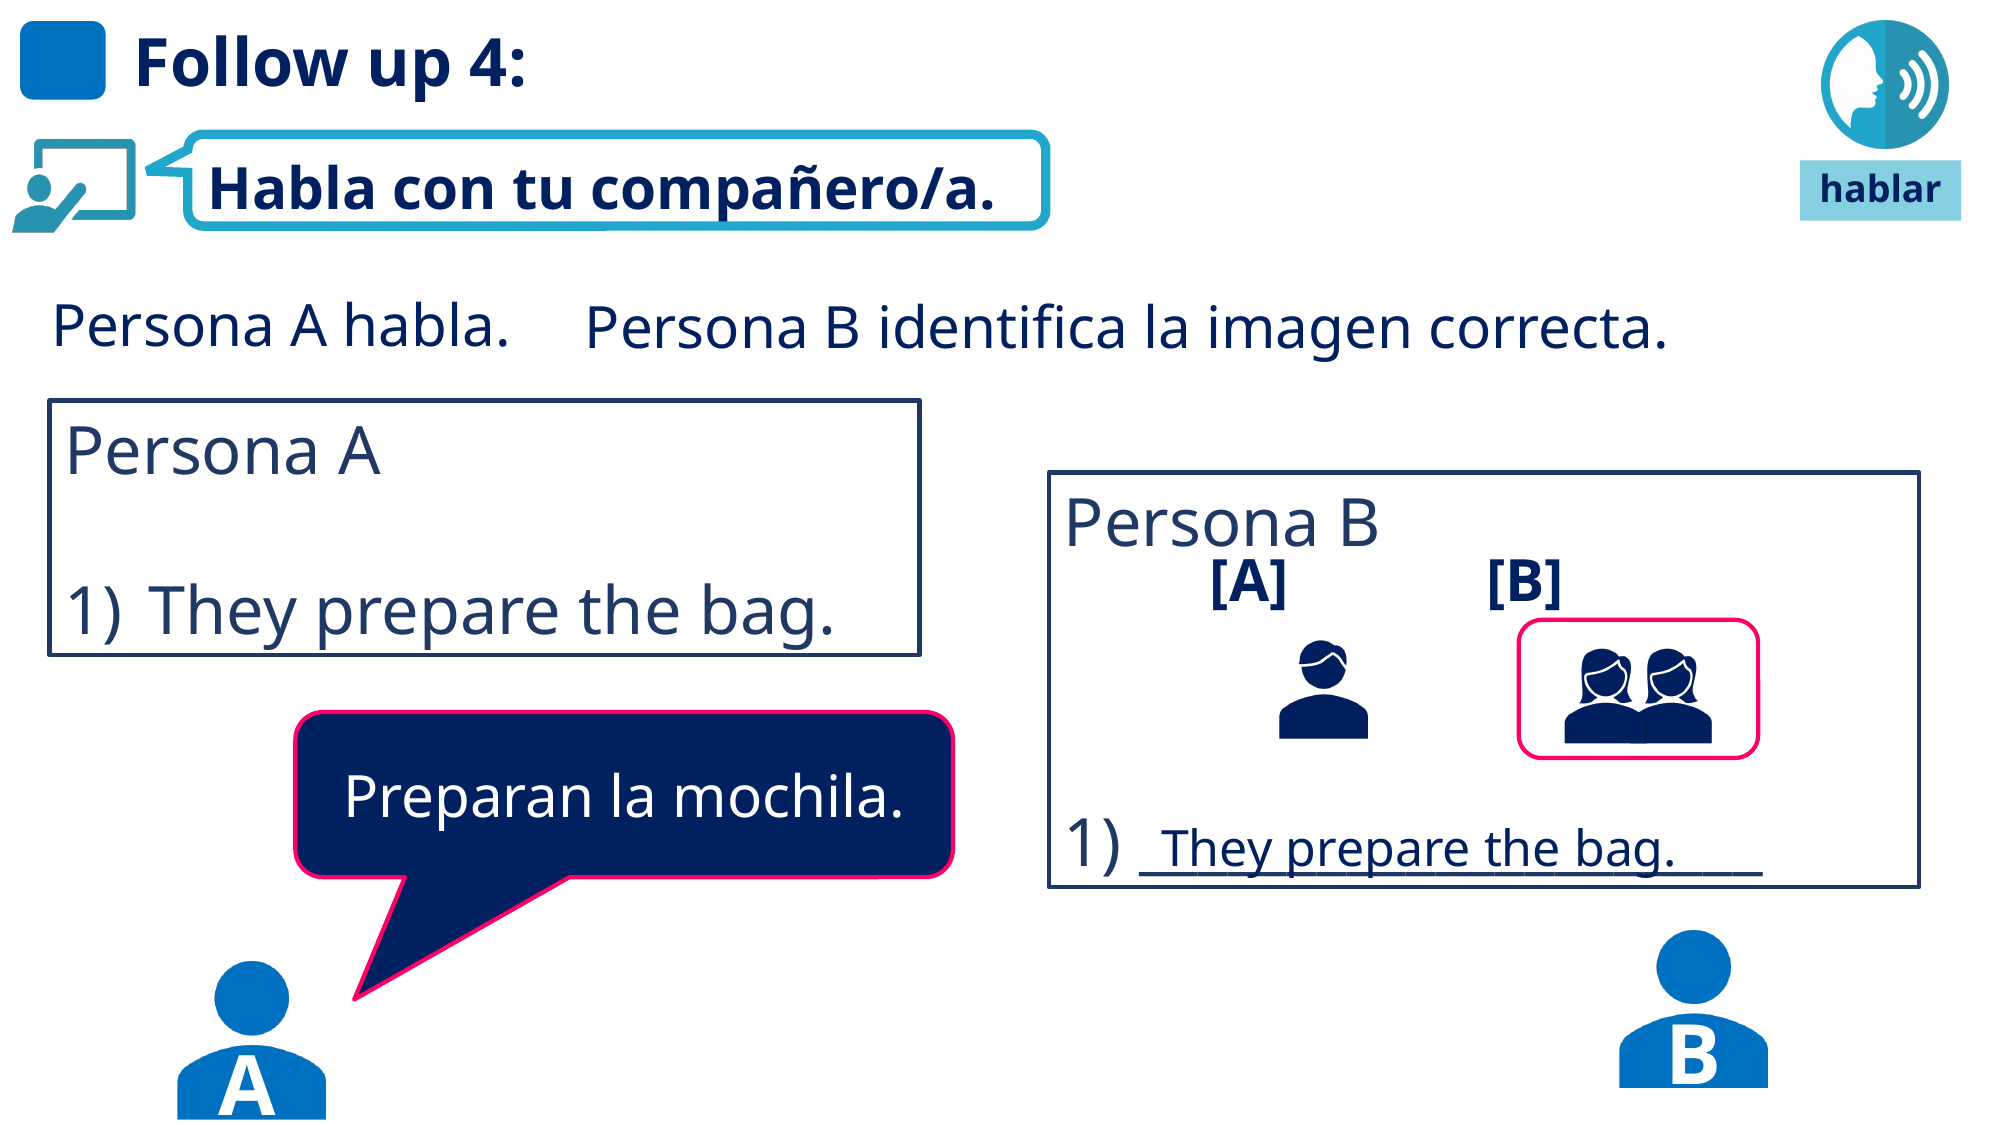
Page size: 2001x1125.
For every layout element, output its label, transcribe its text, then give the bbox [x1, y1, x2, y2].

picture [6, 108, 141, 263]
text_box Persona B identifica la imagen correcta. [570, 282, 1684, 368]
text_box They prepare the bag. [1146, 809, 1781, 884]
text_box [146, 133, 1047, 228]
text_box hablar [1799, 160, 1962, 221]
text_box [20, 21, 106, 100]
text_box Persona A habla. [36, 280, 541, 365]
picture [1821, 20, 1949, 149]
text_box Preparan la mochila. [295, 712, 953, 995]
title Follow up 4: [118, 9, 580, 121]
text_box Persona A They prepare the bag. [49, 400, 920, 656]
text_box [1518, 621, 1759, 759]
text_box [A] [B] [1059, 535, 1868, 621]
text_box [1544, 639, 1733, 761]
picture [1582, 897, 1805, 1120]
picture [140, 928, 363, 1125]
picture [1256, 625, 1390, 759]
text_box Habla con tu compañero/a. [193, 143, 1052, 229]
text_box Persona B 1) _____________________ [1048, 472, 1919, 887]
